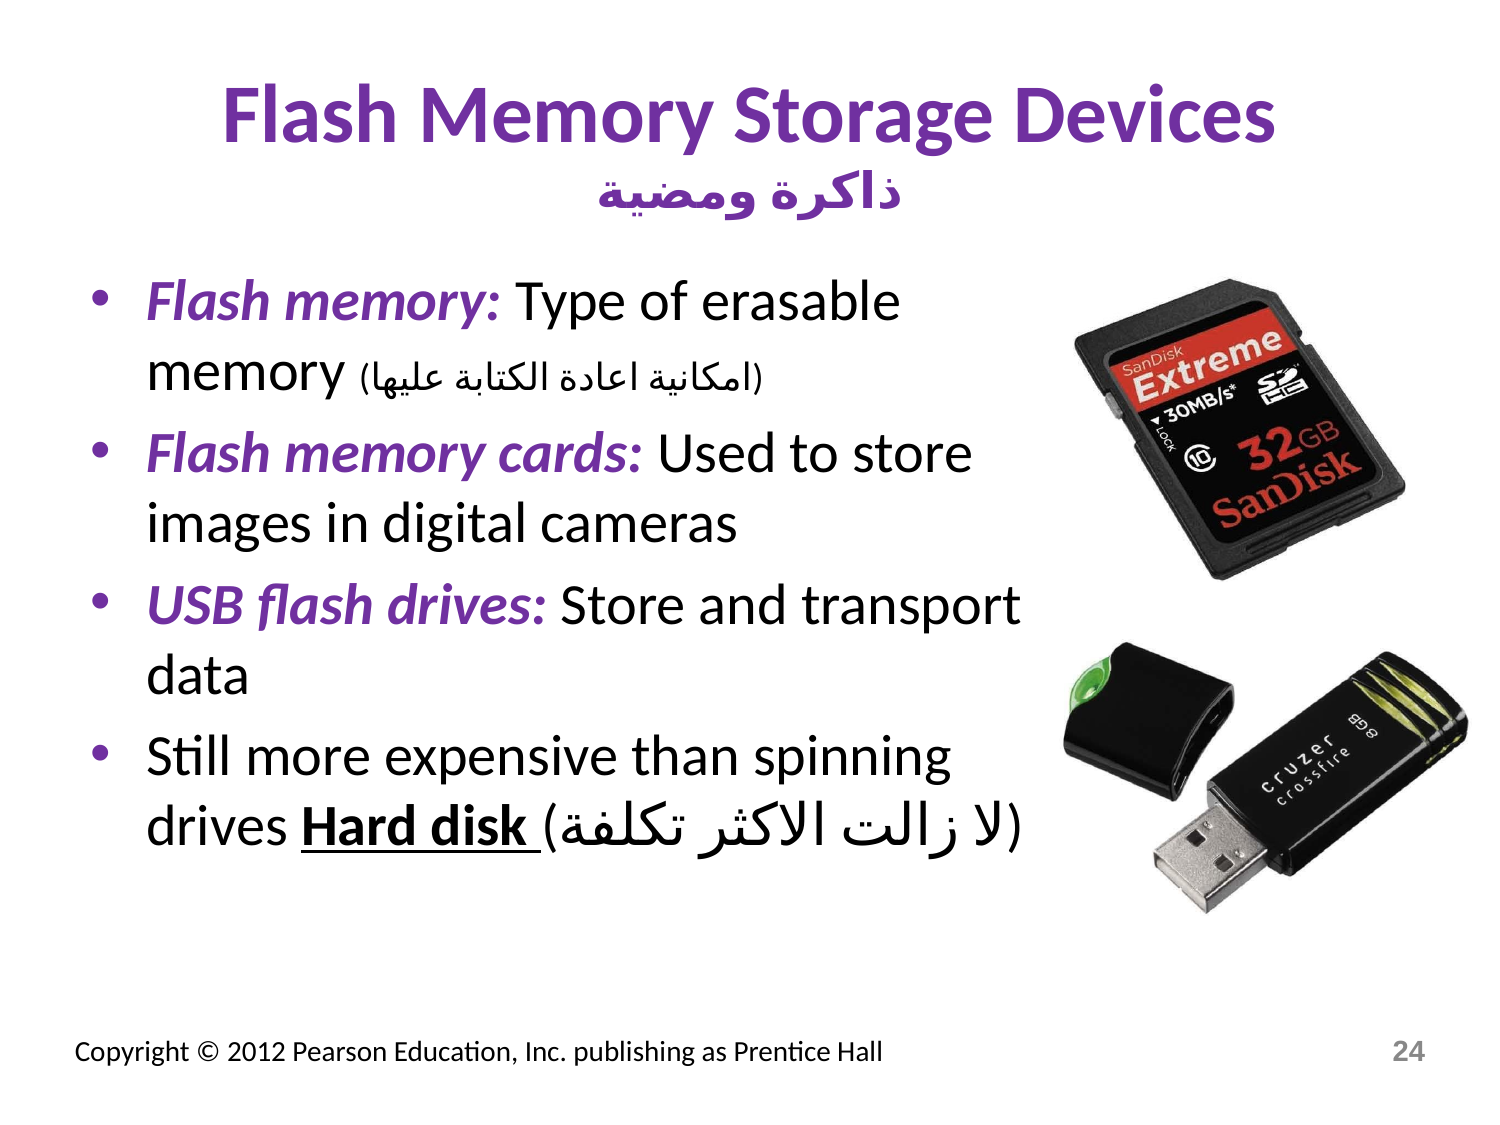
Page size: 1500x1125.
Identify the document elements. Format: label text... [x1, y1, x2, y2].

picture [1054, 639, 1474, 919]
picture [1072, 262, 1424, 583]
title Flash Memory Storage Devices ذاكرة ومضية [75, 45, 1425, 233]
slide_number ‹#› [1090, 1025, 1441, 1076]
list Flash memory: Type of erasable memory (امكانية اعادة الكتابة عليها) Flash memory cards: Used to store images in digital cameras USB flash drives: Store and transport data Still more expensive than spinning drives Hard disk (لا زالت الاكثر تكلفة) [75, 254, 1107, 1013]
